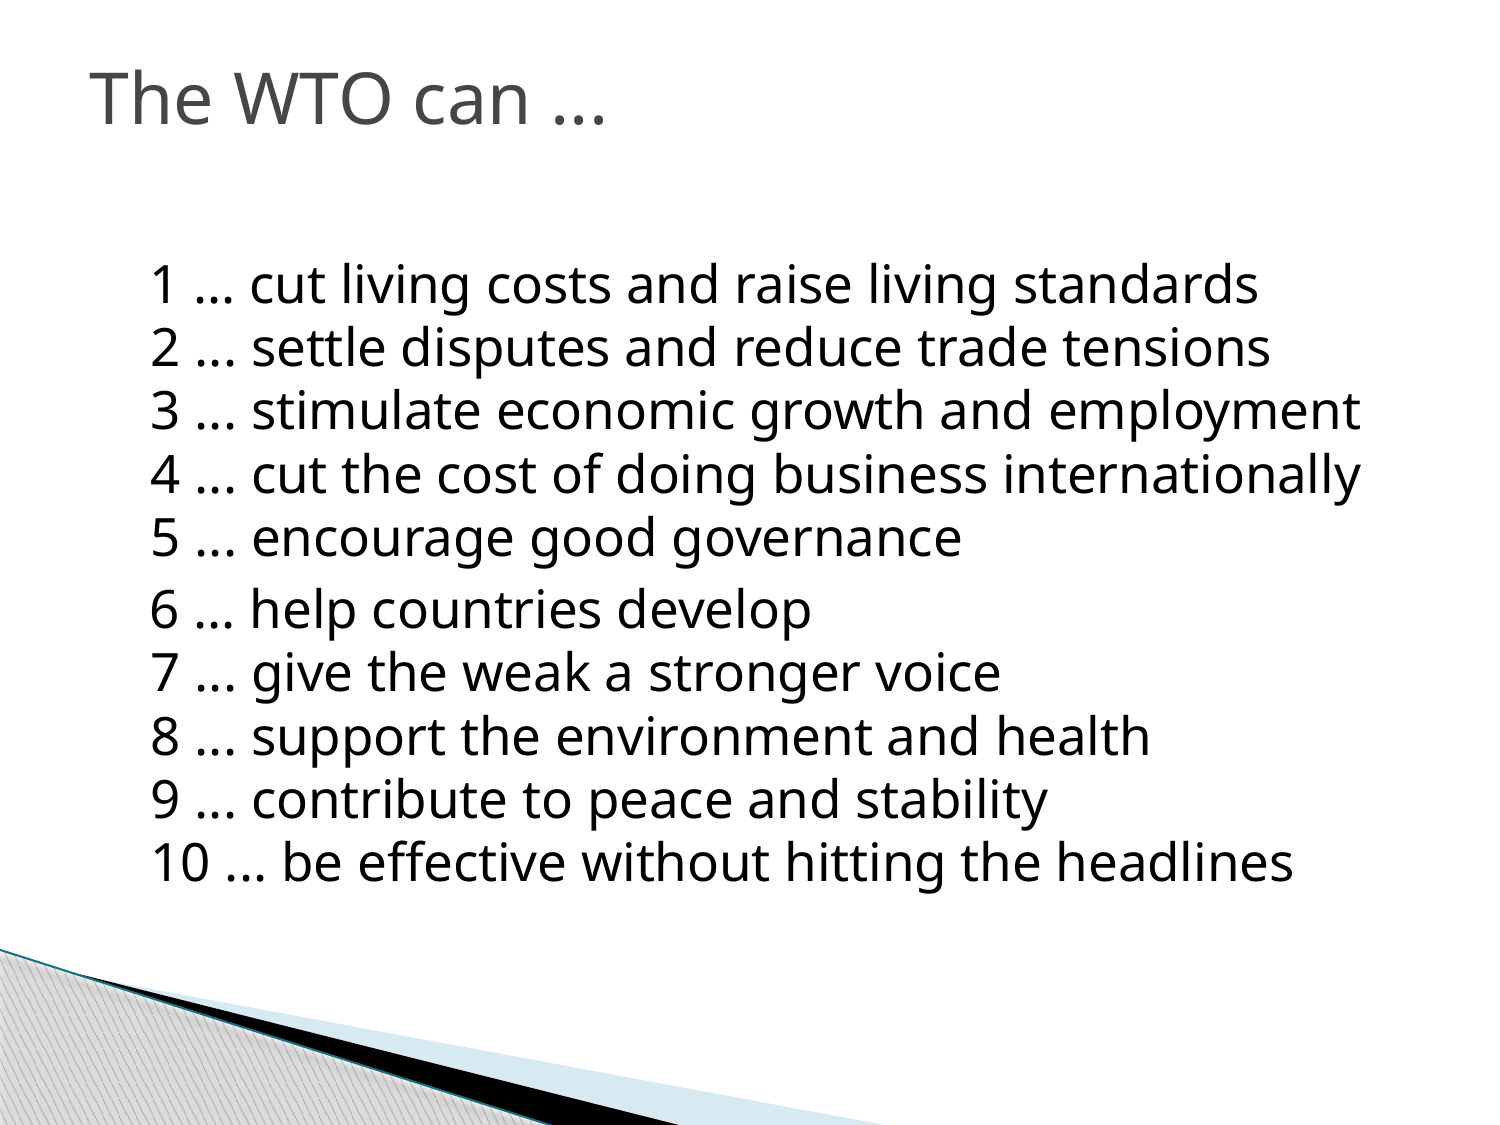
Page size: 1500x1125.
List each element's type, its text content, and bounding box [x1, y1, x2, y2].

title The WTO can ... [75, 45, 1425, 233]
list 1 ... cut living costs and raise living standards 2 ... settle disputes and reduce trade tensions 3 ... stimulate economic growth and employment 4 ... cut the cost of doing business internationally 5 ... encourage good governance 6 ... help countries develop 7 ... give the weak a stronger voice 8 ... support the environment and health 9 ... contribute to peace and stability 10 ... be effective without hitting the headlines [75, 243, 1425, 986]
